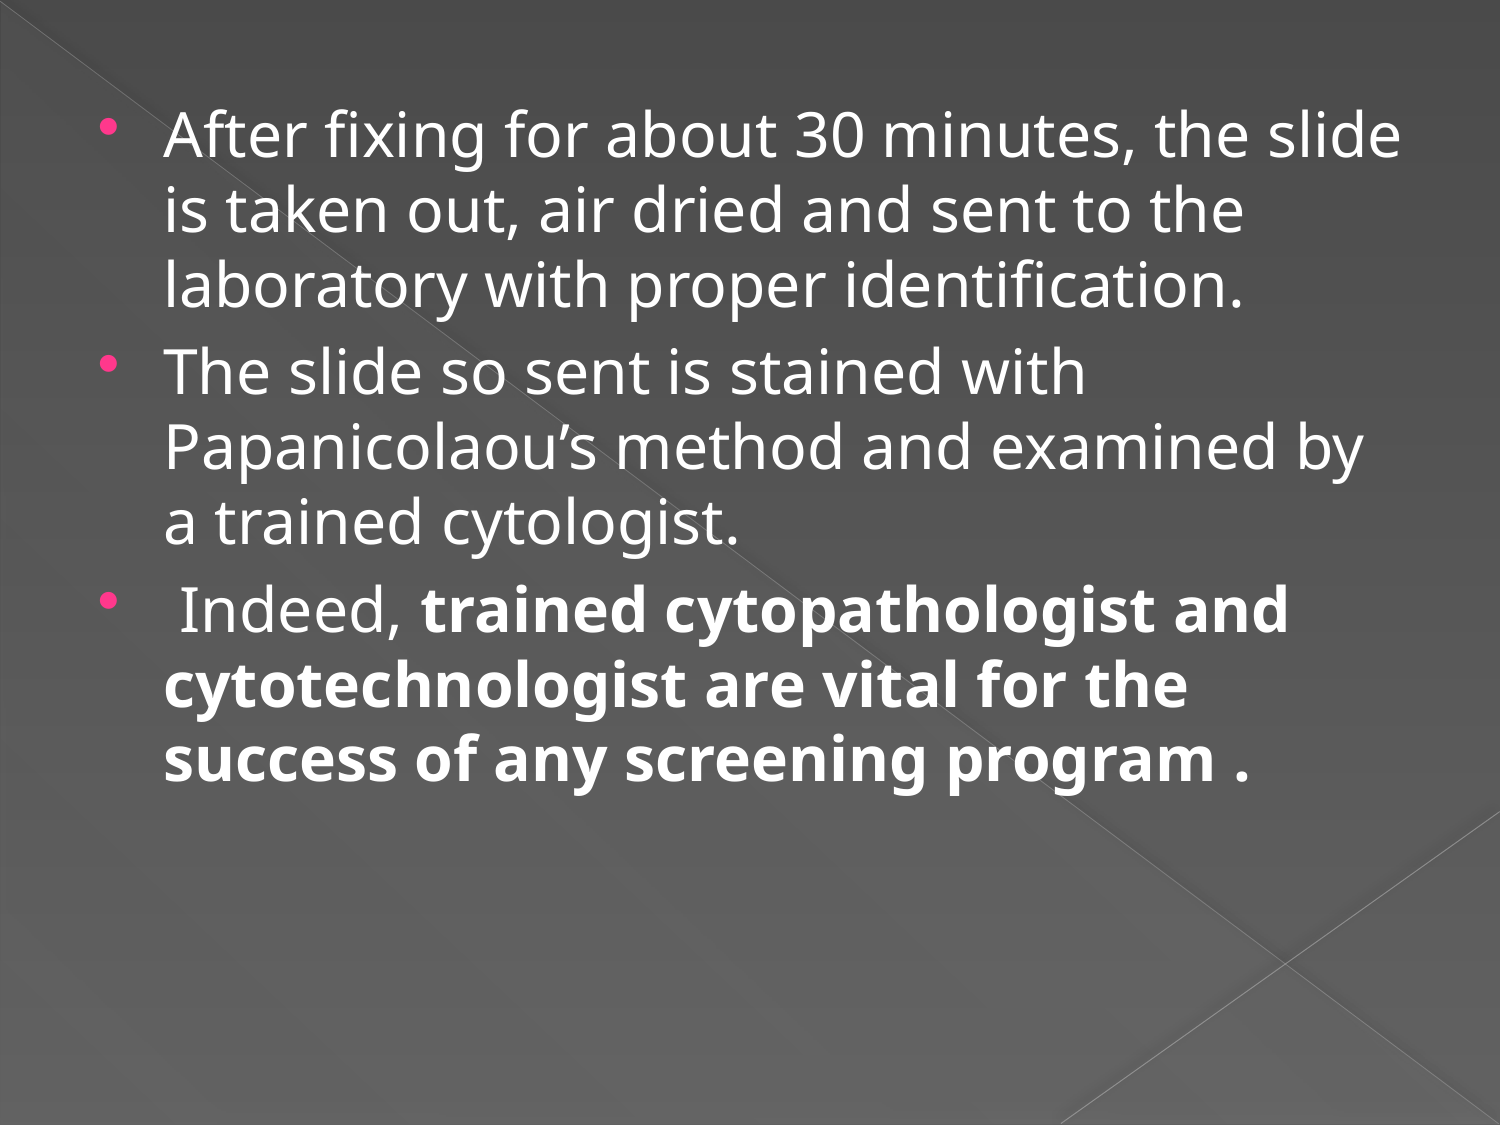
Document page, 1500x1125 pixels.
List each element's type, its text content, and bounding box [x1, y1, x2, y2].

list After fixing for about 30 minutes, the slide is taken out, air dried and sent to the laboratory with proper identification. The slide so sent is stained with Papanicolaou’s method and examined by a trained cytologist. Indeed, trained cytopathologist and cytotechnologist are vital for the success of any screening program . [75, 87, 1425, 1059]
